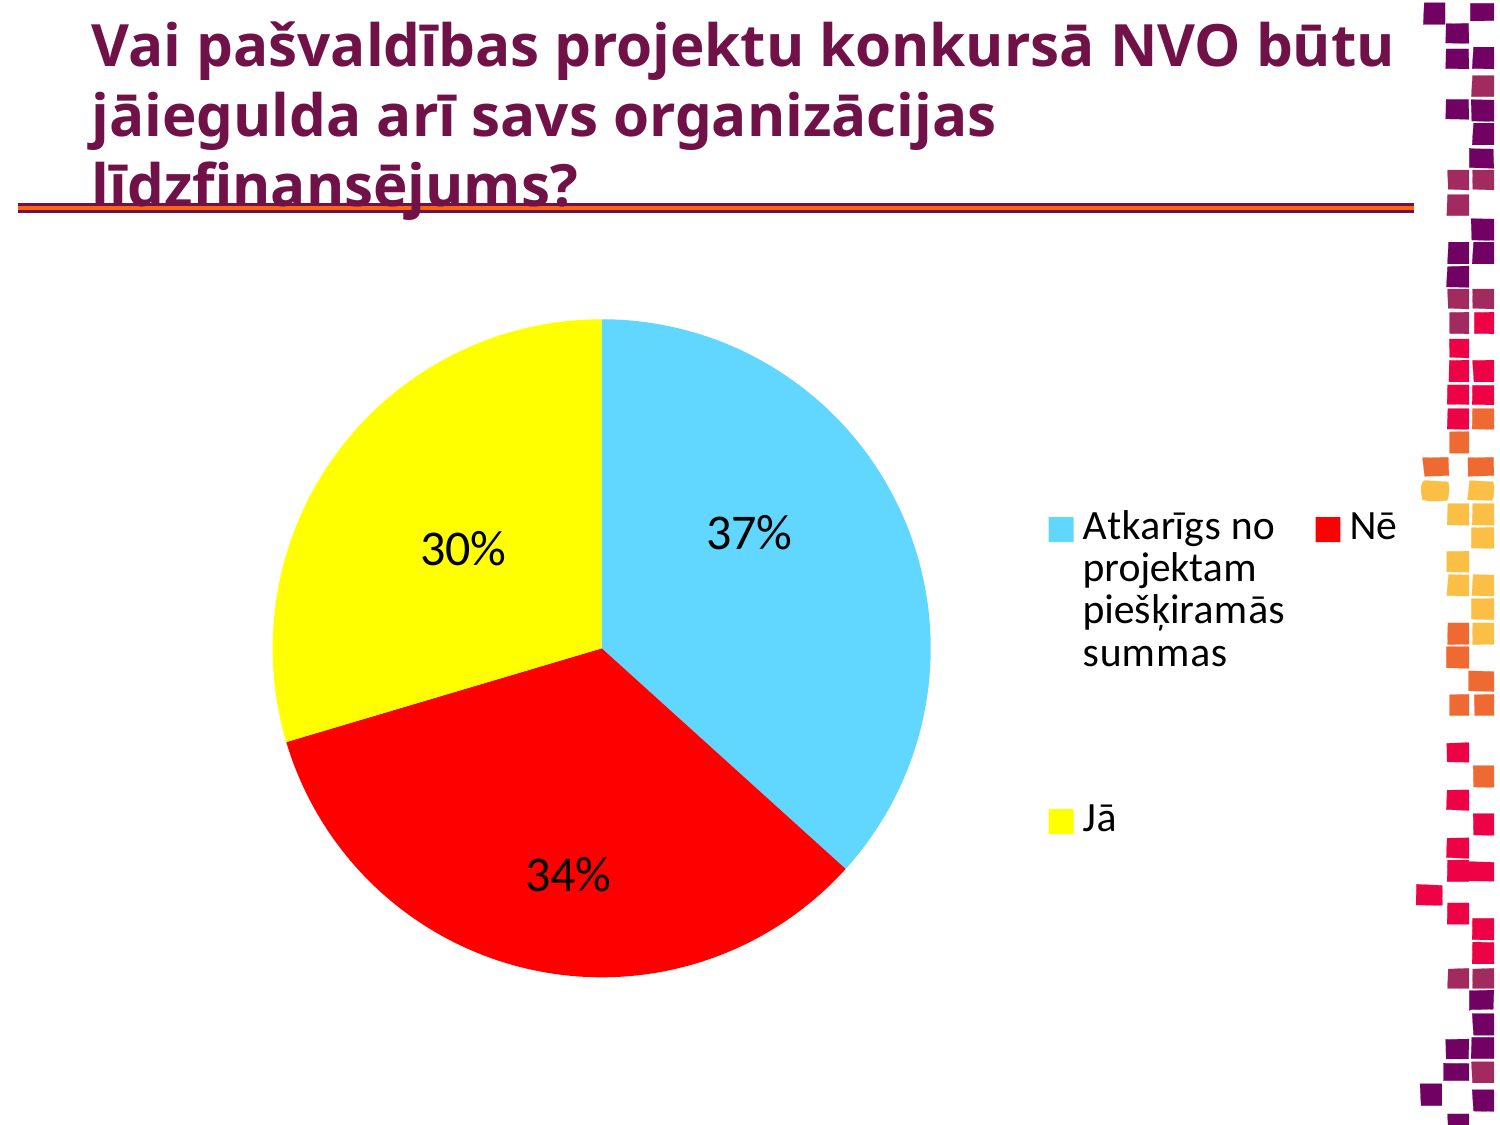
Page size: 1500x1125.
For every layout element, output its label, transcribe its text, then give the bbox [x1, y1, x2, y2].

title Vai pašvaldības projektu konkursā NVO būtu jāiegulda arī savs organizācijas līdzfinansējums? [76, 19, 1415, 209]
chart [74, 304, 1426, 1048]
